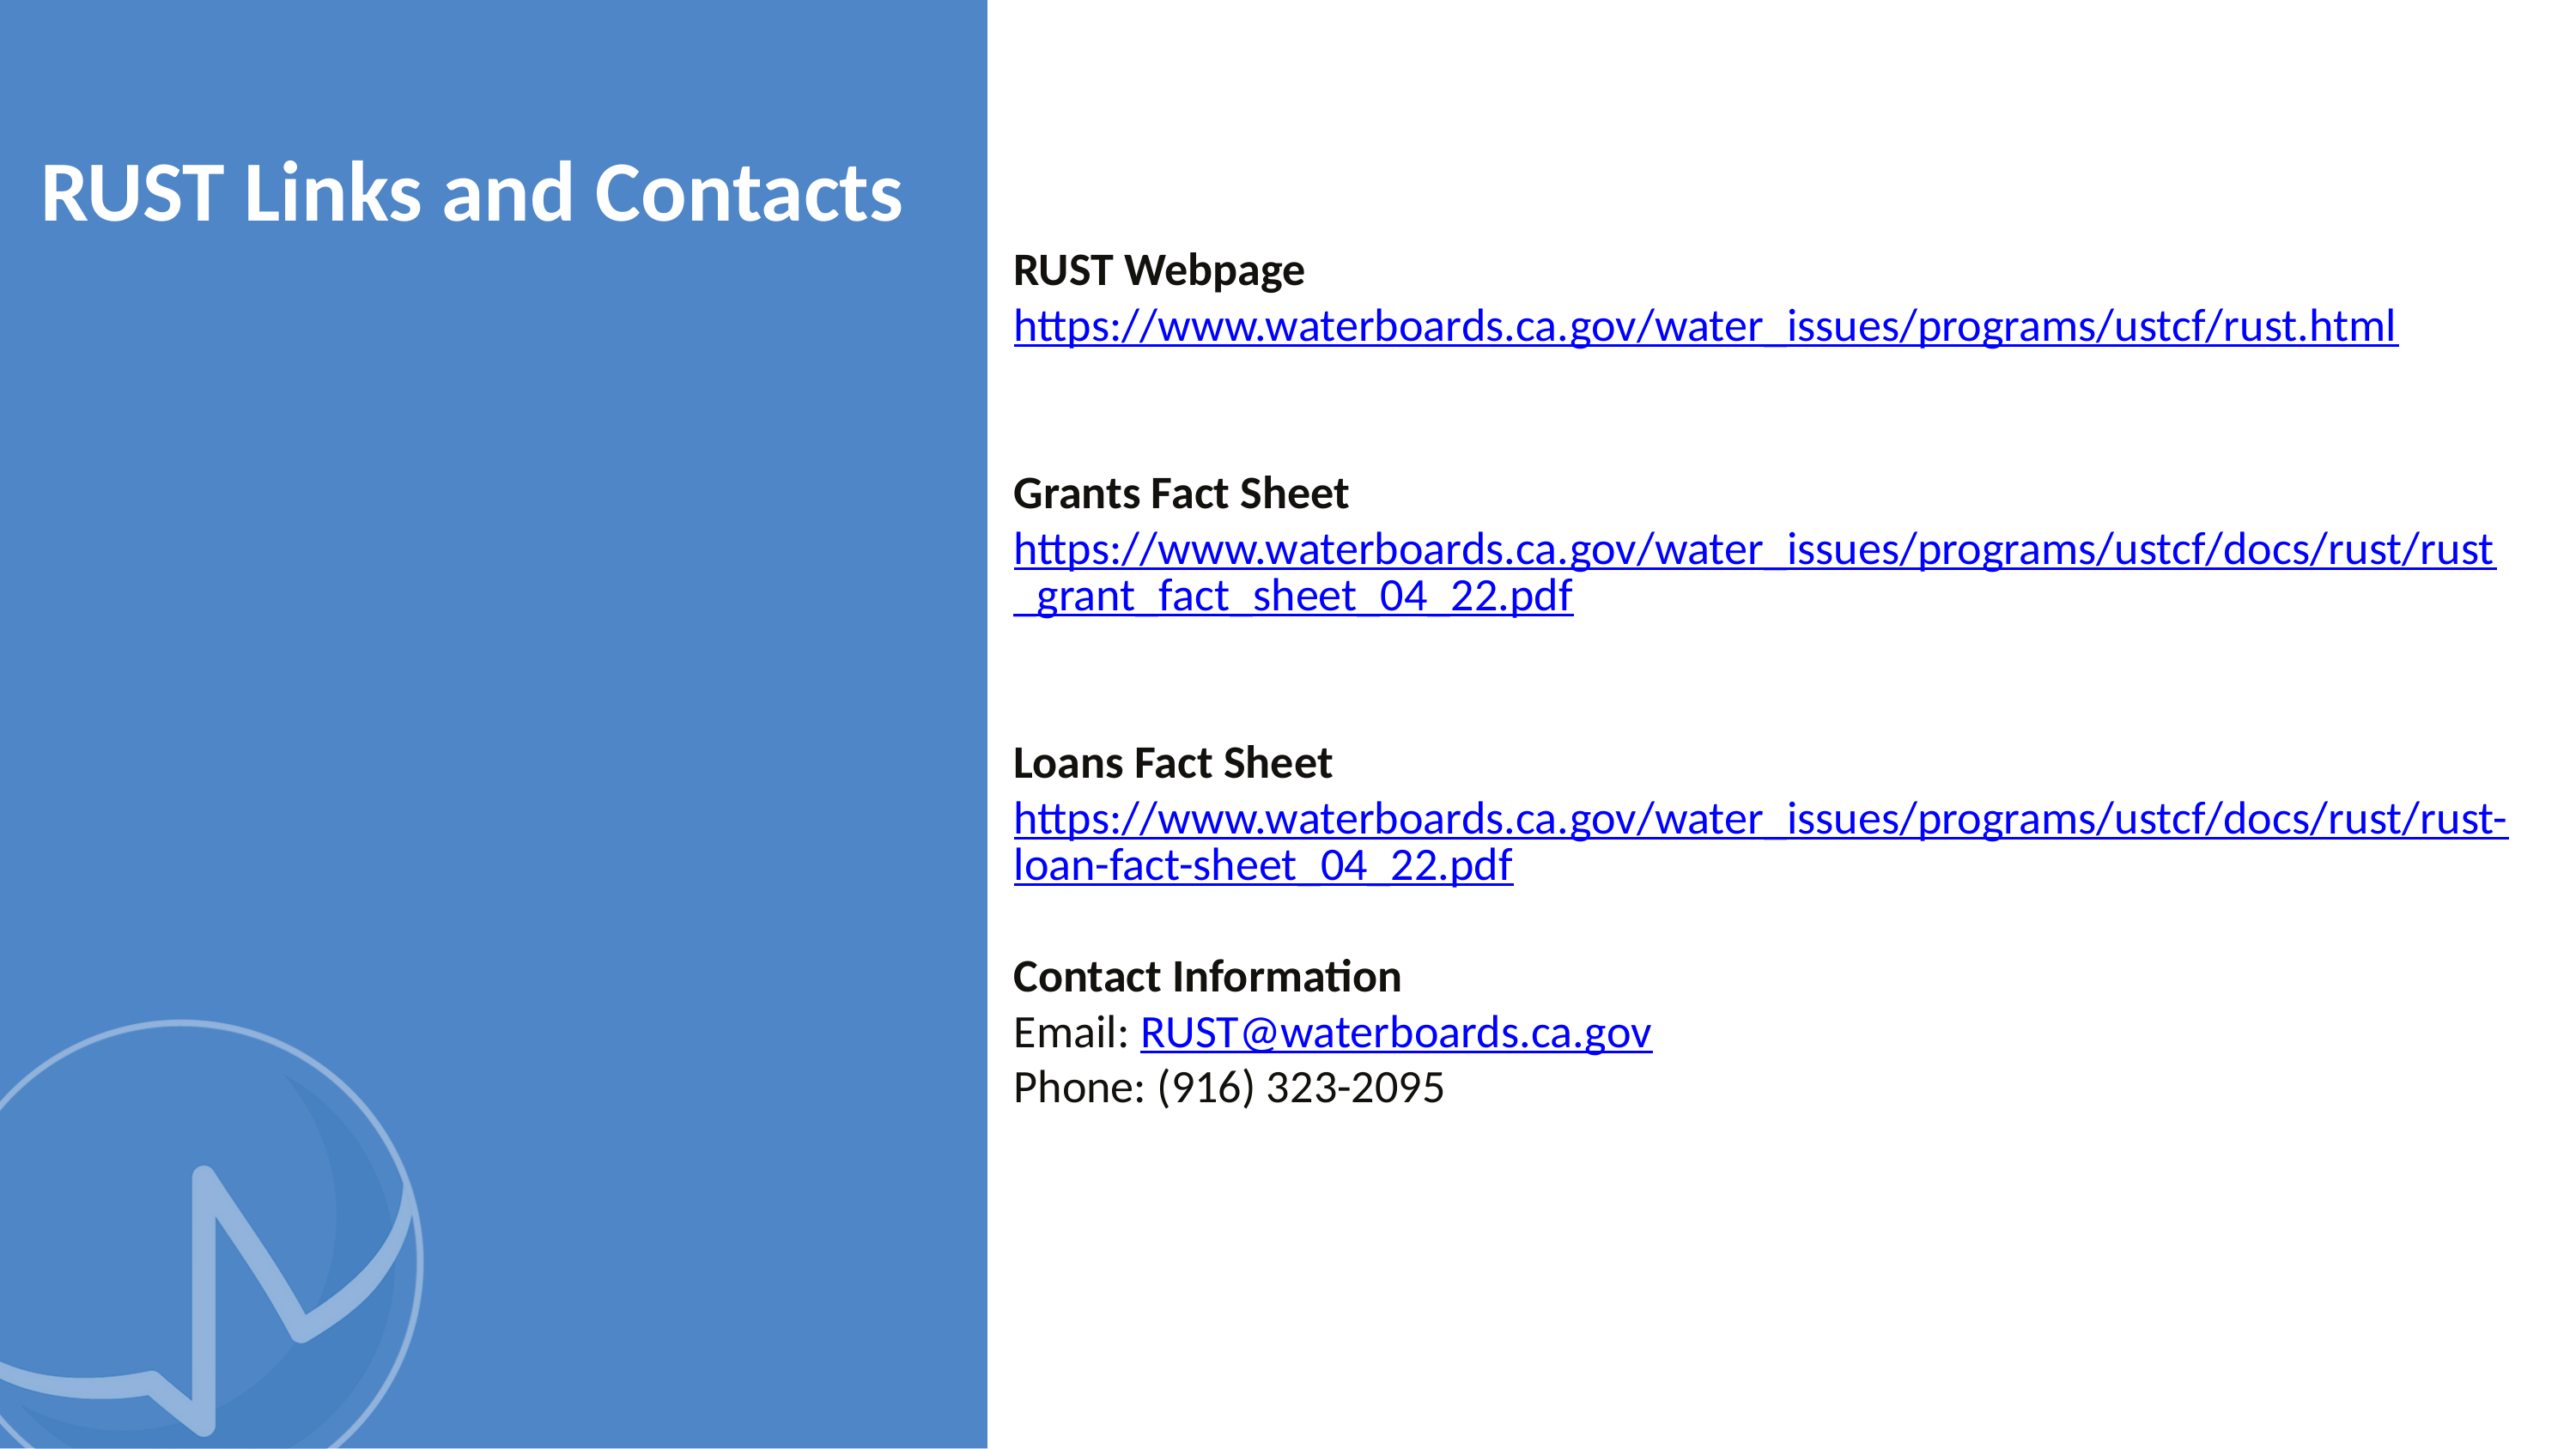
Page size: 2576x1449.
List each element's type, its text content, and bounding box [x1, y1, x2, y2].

list RUST Links and Contacts [40, 135, 1162, 239]
picture [0, 1011, 456, 1449]
list RUST Webpage https://www.waterboards.ca.gov/water_issues/programs/ustcf/rust.html Grants Fact Sheet https://www.waterboards.ca.gov/water_issues/programs/ustcf/docs/rust/rust_grant_fact_sheet_04_22.pdf Loans Fact Sheet https://www.waterboards.ca.gov/water_issues/programs/ustcf/docs/rust/rust-loan-fact-sheet_04_22.pdf Contact Information Email: RUST@waterboards.ca.gov Phone: (916) 323-2095 [1013, 239, 2515, 1192]
